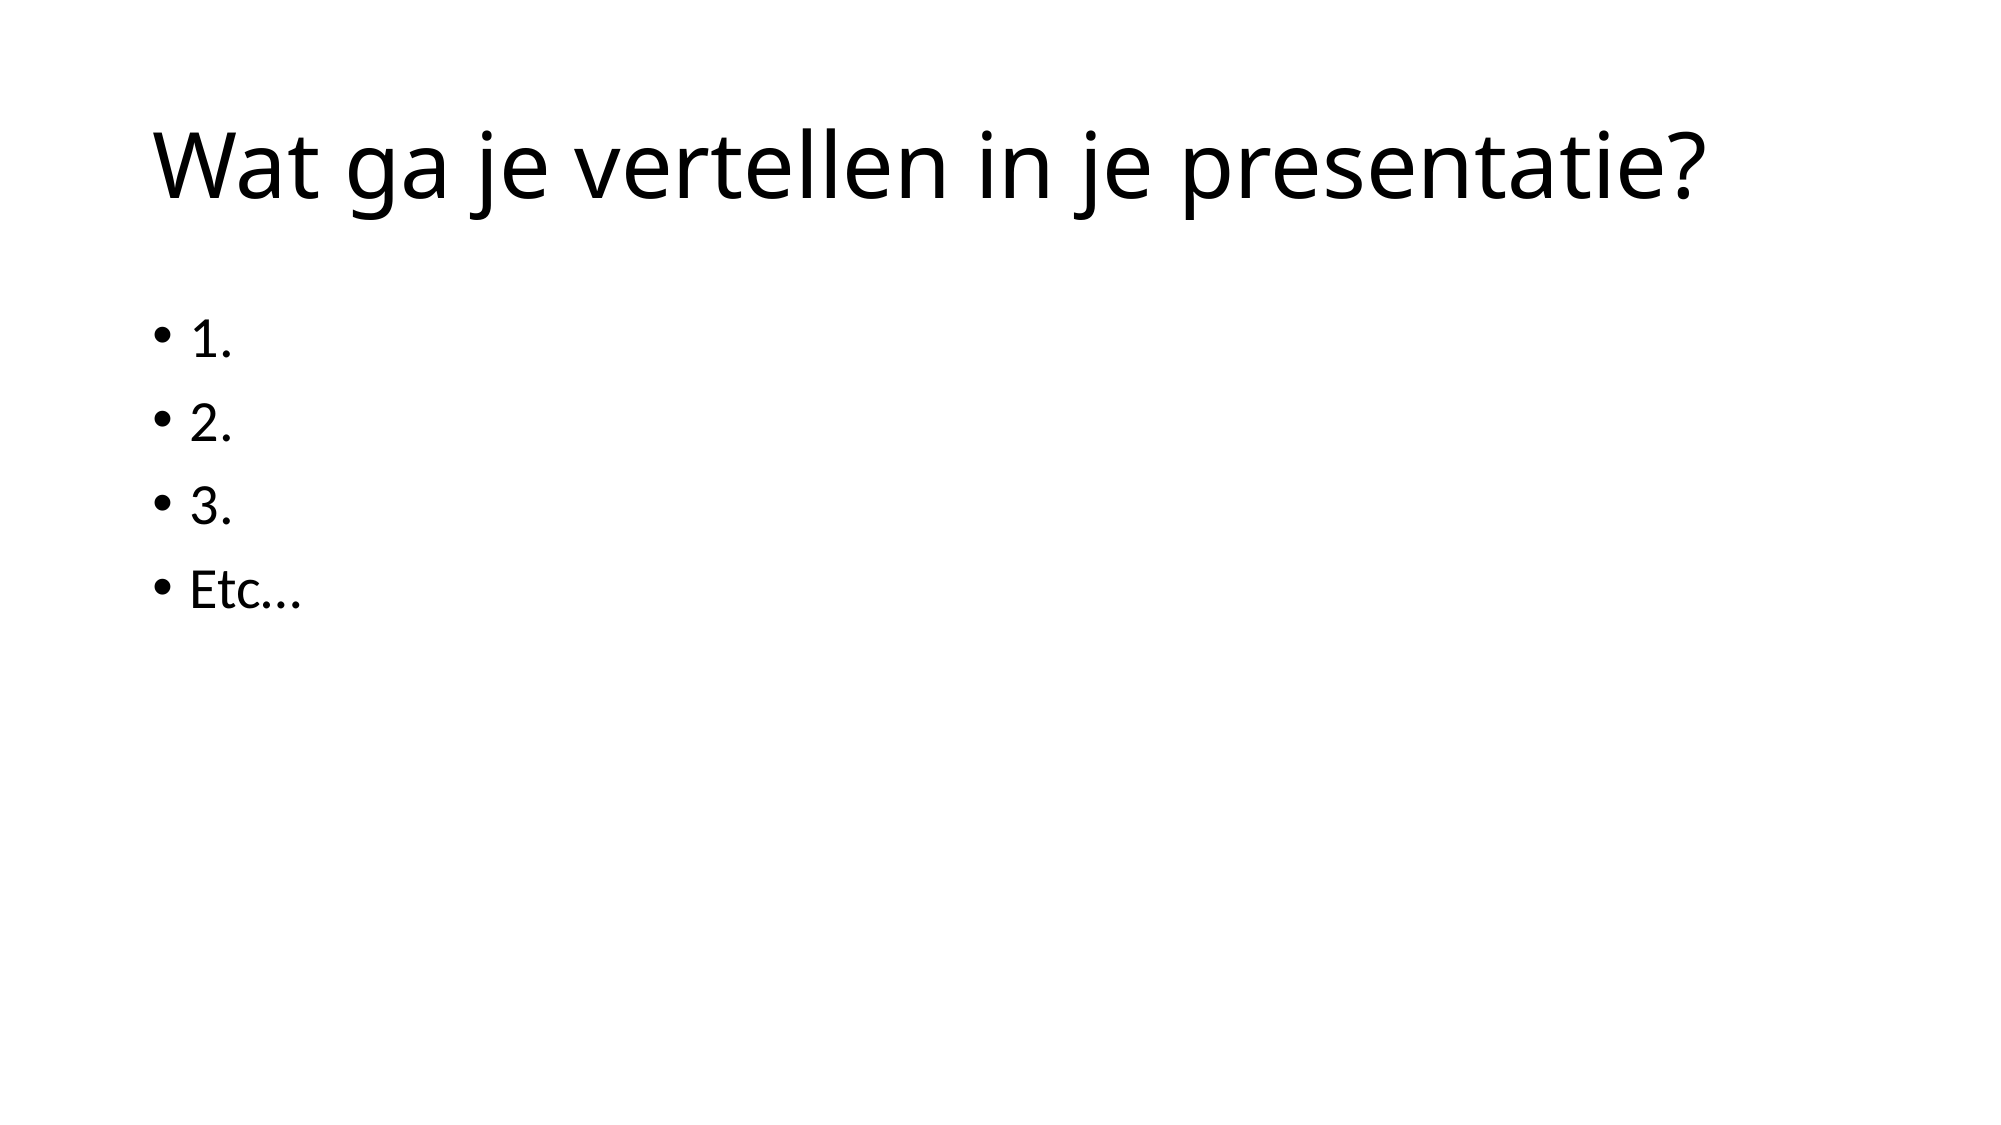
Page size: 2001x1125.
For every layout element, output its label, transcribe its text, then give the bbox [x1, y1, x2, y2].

list 1. 2. 3. Etc… [137, 299, 1863, 1014]
title Wat ga je vertellen in je presentatie? [137, 59, 1863, 278]
